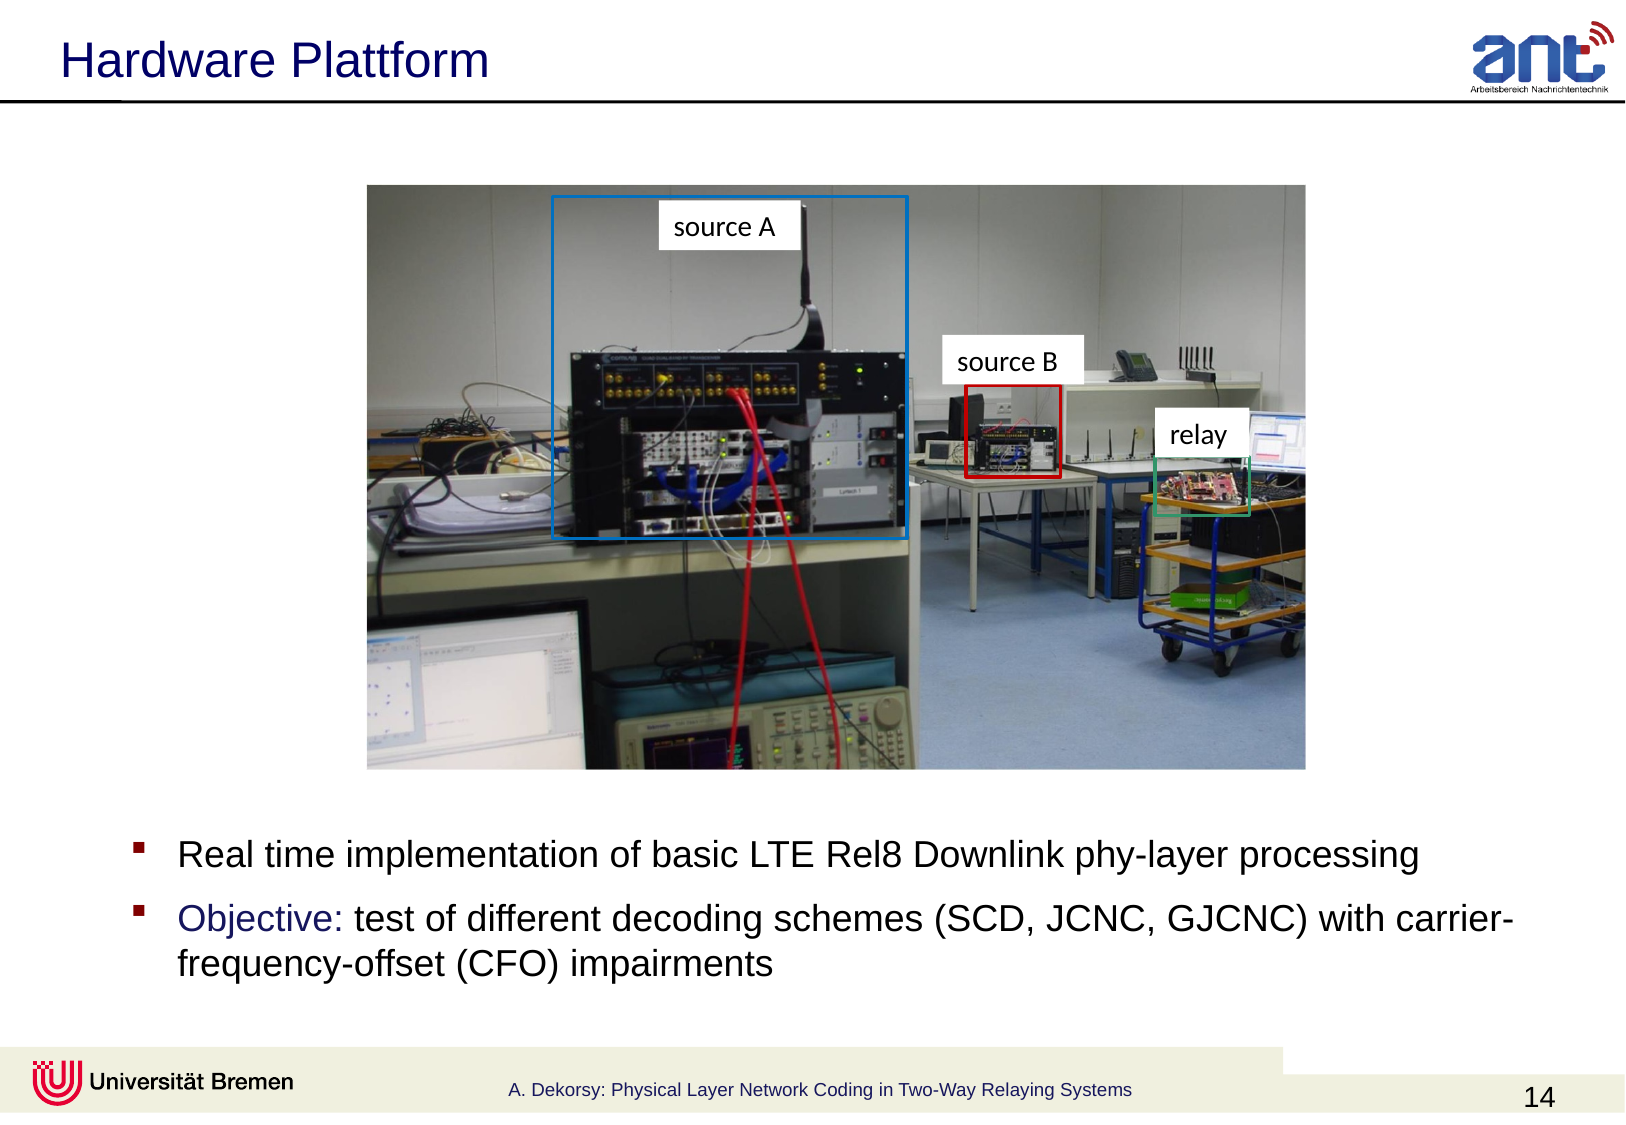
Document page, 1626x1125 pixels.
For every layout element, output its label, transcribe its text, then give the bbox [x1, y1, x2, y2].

title Hardware Plattform [44, 1, 1557, 114]
text_box Real time implementation of basic LTE Rel8 Downlink phy-layer processing Objective: test of different decoding schemes (SCD, JCNC, GJCNC) with carrier-frequency-offset (CFO) impairments [115, 822, 1534, 991]
picture [1557, 19, 1616, 95]
slide_number 14 [1451, 1070, 1625, 1125]
picture [366, 184, 1306, 770]
